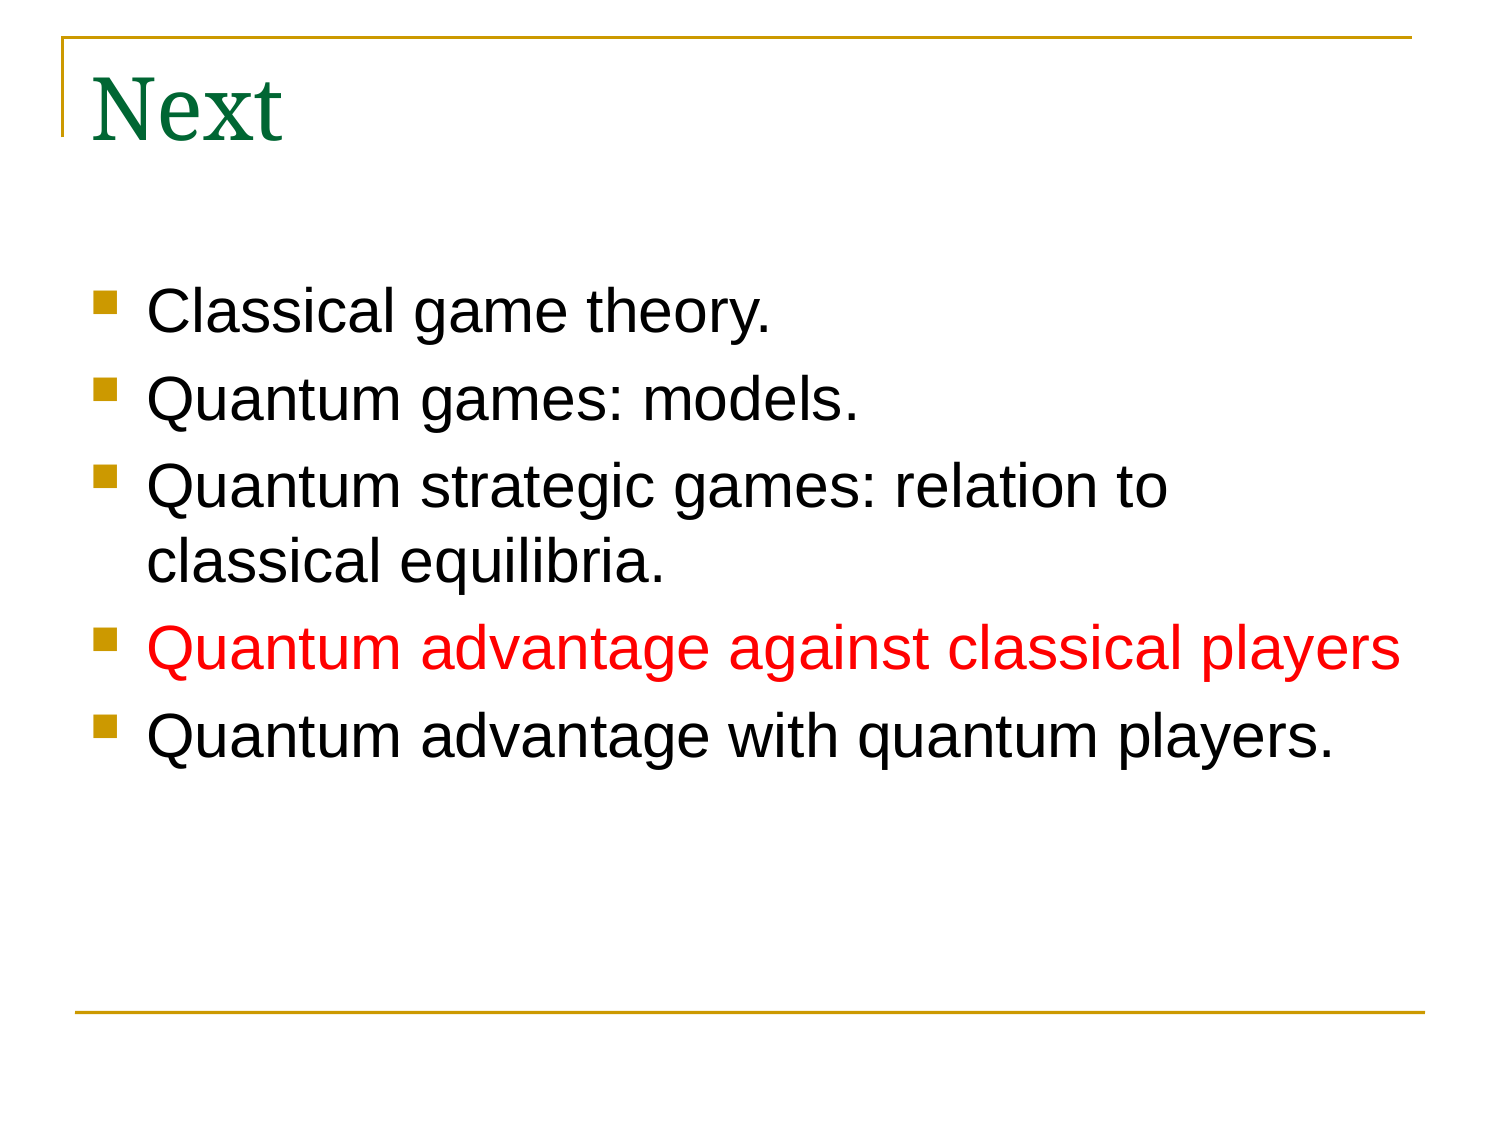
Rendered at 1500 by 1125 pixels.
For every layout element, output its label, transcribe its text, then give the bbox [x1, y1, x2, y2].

list Classical game theory. Quantum games: models. Quantum strategic games: relation to classical equilibria. Quantum advantage against classical players Quantum advantage with quantum players. [75, 262, 1425, 1006]
title Next [75, 45, 1425, 233]
